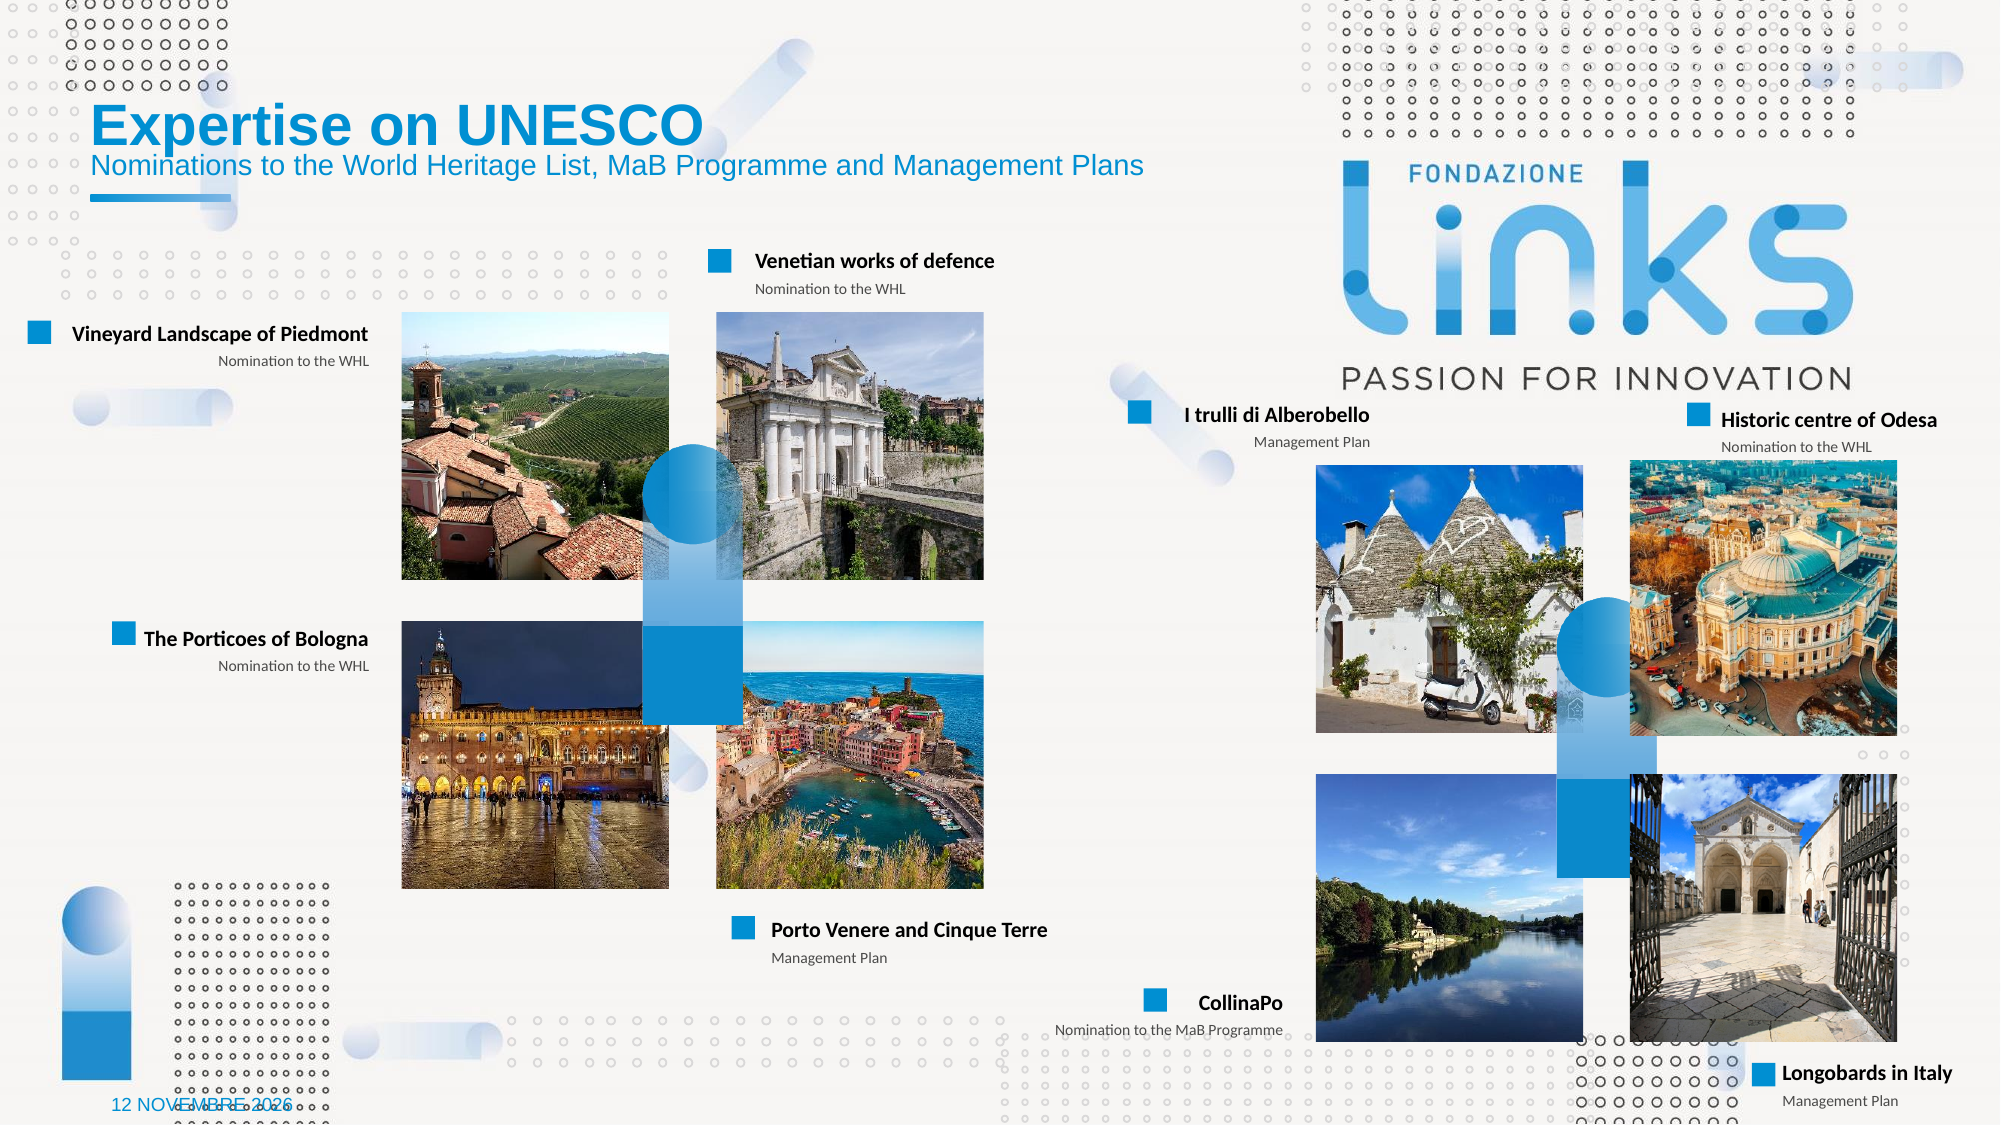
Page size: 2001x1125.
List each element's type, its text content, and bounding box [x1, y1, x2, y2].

text_box I trulli di Alberobello Management Plan [1016, 388, 1397, 456]
text_box Historic centre of Odesa Nomination to the WHL [1721, 393, 2000, 461]
list Nominations to the World Heritage List, MaB Programme and Management Plans [90, 150, 1910, 182]
text_box Venetian works of defence Nomination to the WHL [754, 234, 1132, 303]
text_box Porto Venere and Cinque Terre Management Plan [771, 903, 1149, 971]
slide_number 18 settembre 2023 [111, 1092, 562, 1122]
text_box CollinaPo Nomination to the MaB Programme [929, 975, 1310, 1044]
text_box Longobards in Italy Management Plan [1782, 1046, 2000, 1114]
text_box [1686, 402, 1711, 427]
list Expertise on UNESCO [90, 95, 1910, 143]
text_box [1751, 1062, 1776, 1087]
text_box Vineyard Landscape of Piedmont Nomination to the WHL [14, 307, 396, 375]
text_box [111, 620, 137, 646]
text_box [707, 248, 732, 274]
picture [0, 0, 2001, 1124]
text_box [730, 915, 756, 940]
text_box The Porticoes of Bologna Nomination to the WHL [14, 611, 396, 680]
text_box [27, 320, 52, 345]
